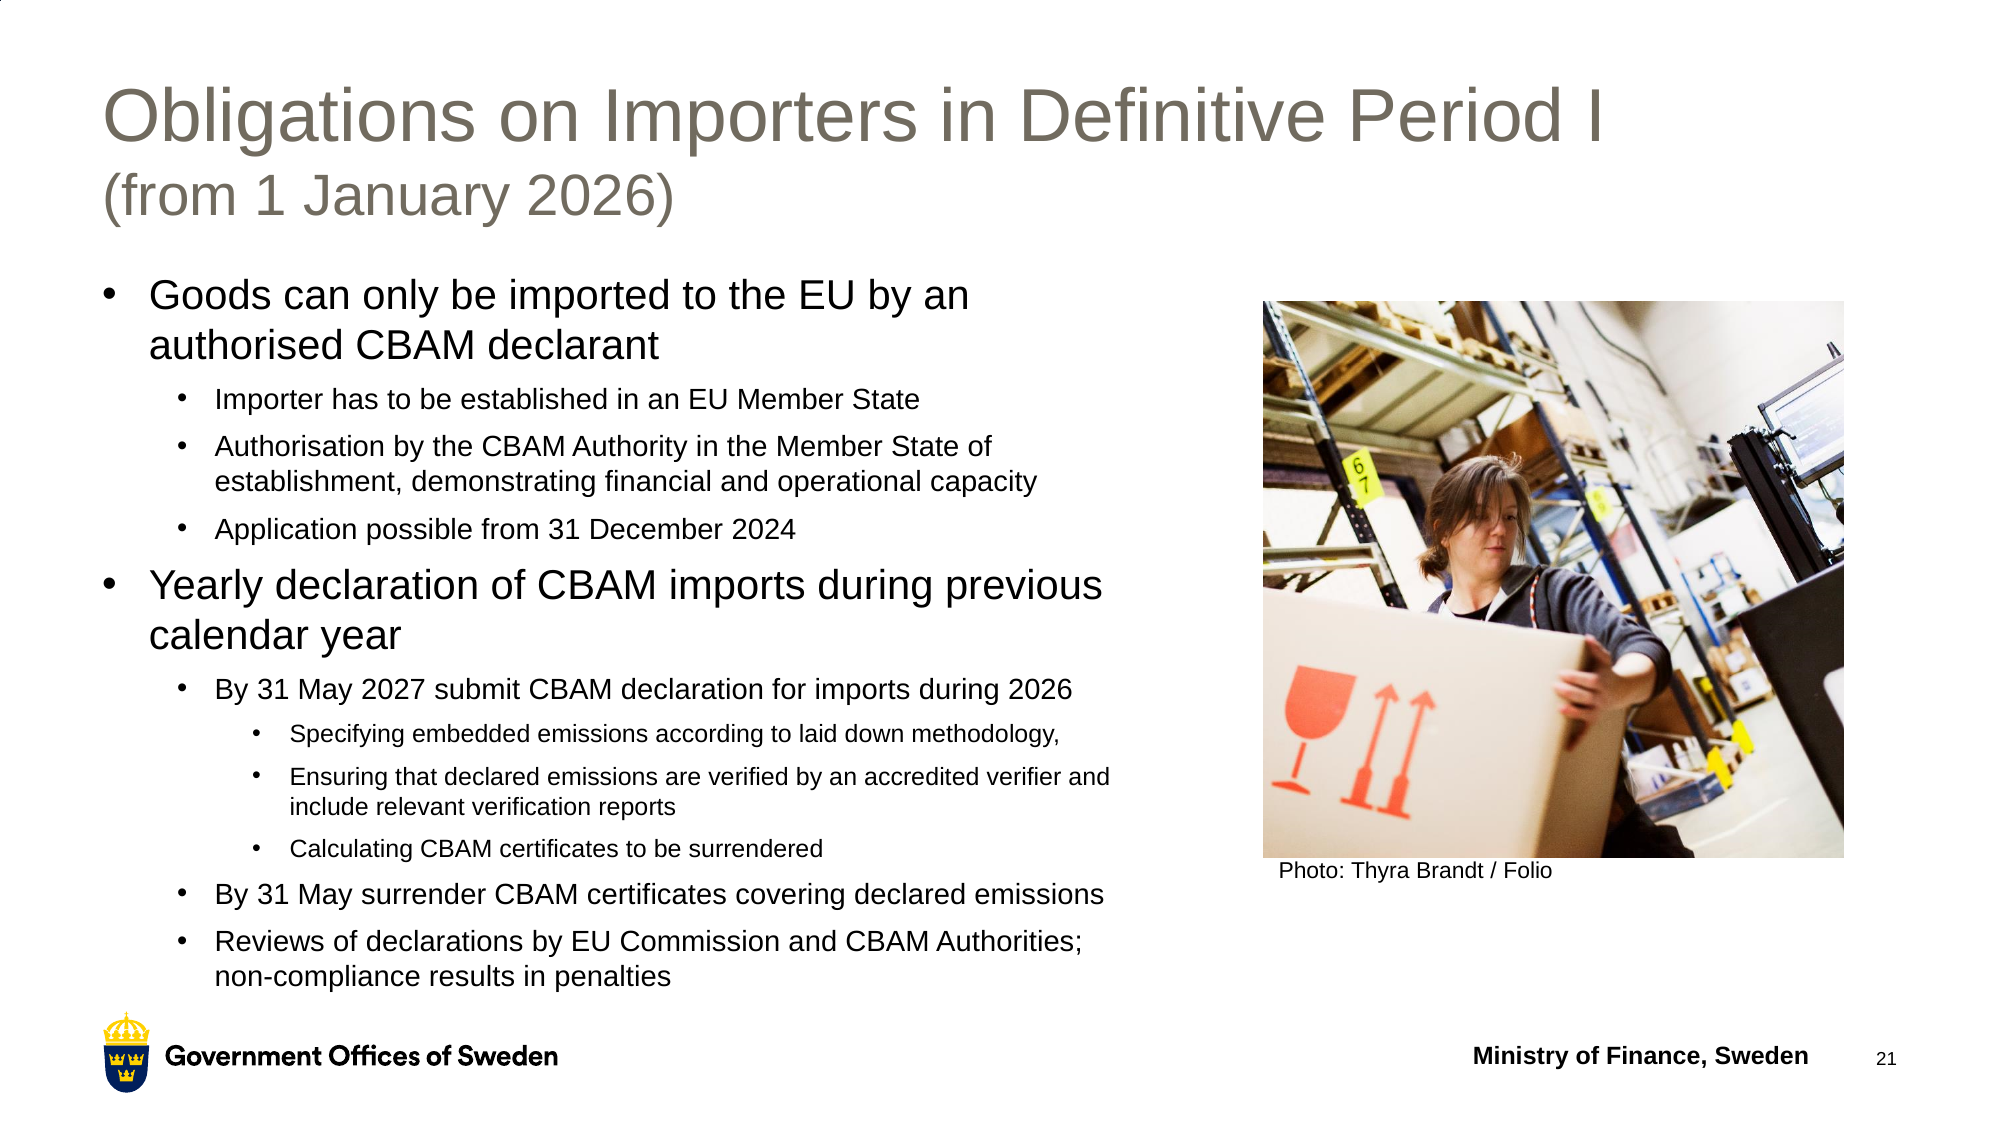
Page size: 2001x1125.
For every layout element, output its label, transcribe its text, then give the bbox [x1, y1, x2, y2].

title Obligations on Importers in Definitive Period I (from 1 January 2026) [102, 59, 1898, 228]
footer Ministry of Finance, Sweden [494, 1034, 1817, 1070]
text_box Photo: Thyra Brandt / Folio [1263, 858, 1612, 891]
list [1263, 301, 1844, 858]
slide_number 21 [1817, 1034, 1898, 1070]
list Goods can only be imported to the EU by an authorised CBAM declarant Importer has to be established in an EU Member State Authorisation by the CBAM Authority in the Member State of establishment, demonstrating financial and operational capacity Application possible from 31 December 2024 Yearly declaration of CBAM imports during previous calendar year By 31 May 2027 submit CBAM declaration for imports during 2026 Specifying embedded emissions according to laid down methodology, Ensuring that declared emissions are verified by an accredited verifier and include relevant verification reports Calculating CBAM certificates to be surrendered By 31 May surrender CBAM certificates covering declared emissions Reviews of declarations by EU Commission and CBAM Authorities; non-compliance results in penalties [102, 260, 1135, 988]
